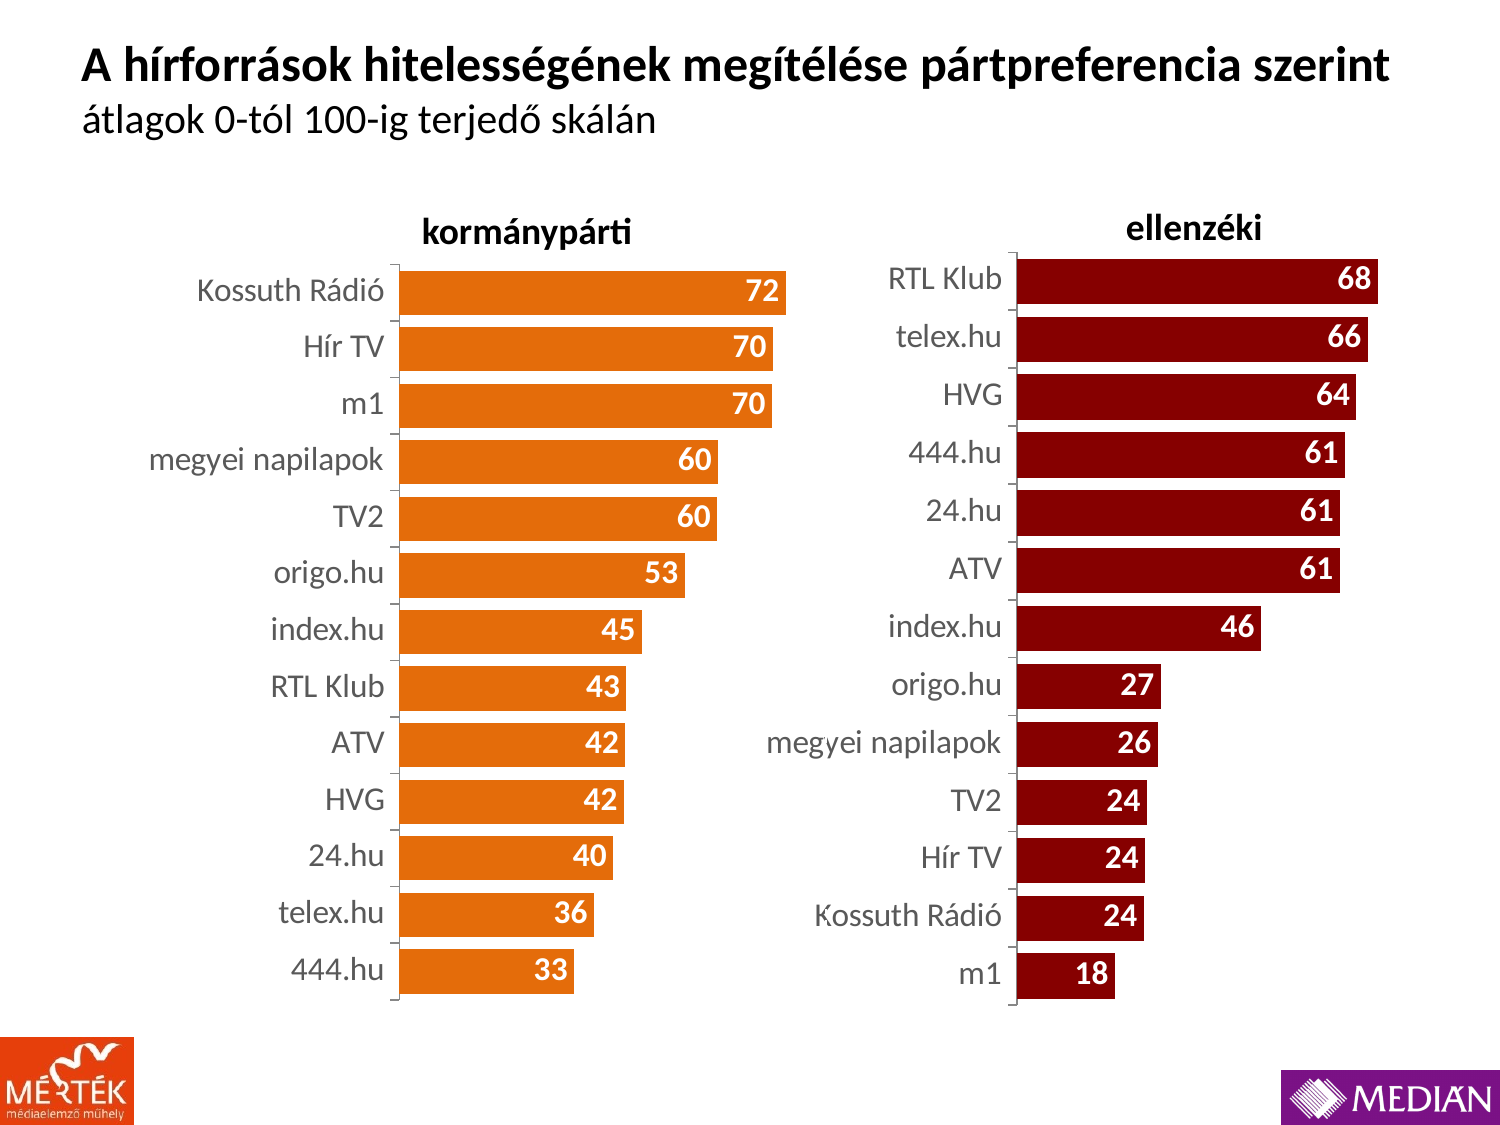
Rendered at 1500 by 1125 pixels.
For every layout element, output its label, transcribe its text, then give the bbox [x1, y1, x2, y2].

title A hírforrások hitelességének megítélése pártpreferencia szerint átlagok 0-tól 100-ig terjedő skálán [66, 25, 1417, 149]
picture [1281, 1069, 1500, 1125]
text_box kormánypárti [407, 199, 648, 239]
picture [0, 1062, 135, 1125]
text_box ellenzéki [1111, 195, 1278, 226]
chart [0, 228, 1454, 1069]
